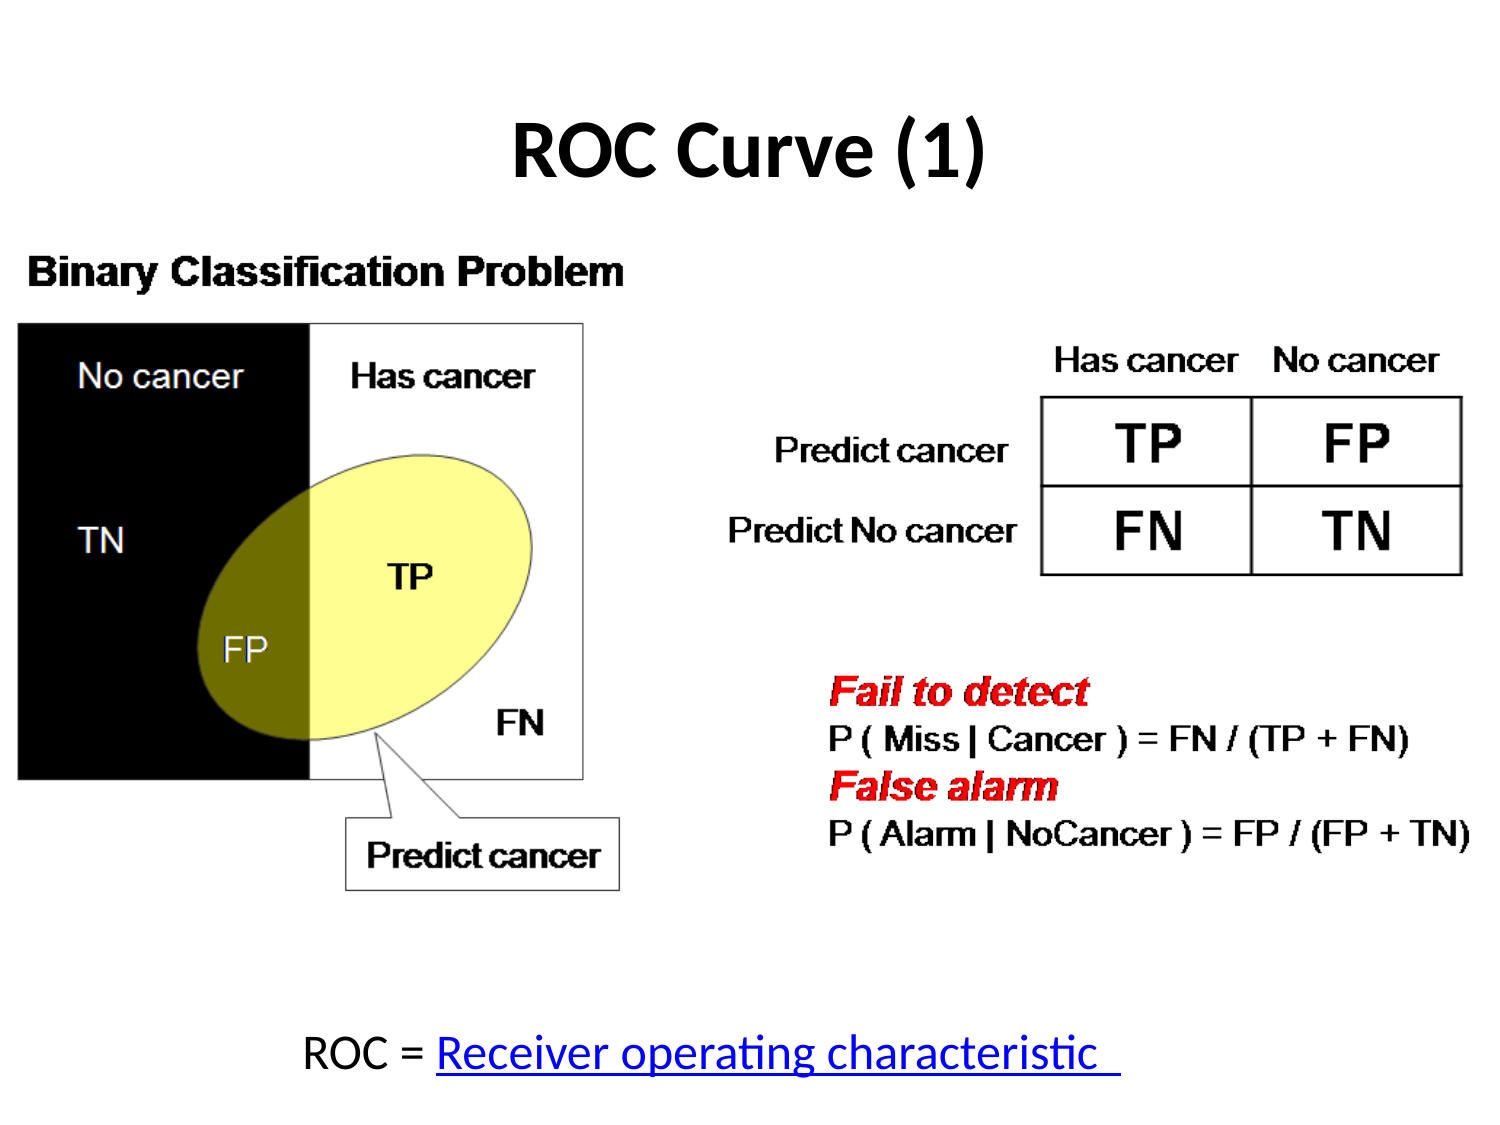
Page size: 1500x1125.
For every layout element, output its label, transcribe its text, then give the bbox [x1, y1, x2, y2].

text_box ROC = Receiver operating characteristic [287, 1012, 1300, 1088]
picture [0, 230, 1500, 893]
title ROC Curve (1) [112, 50, 1388, 229]
